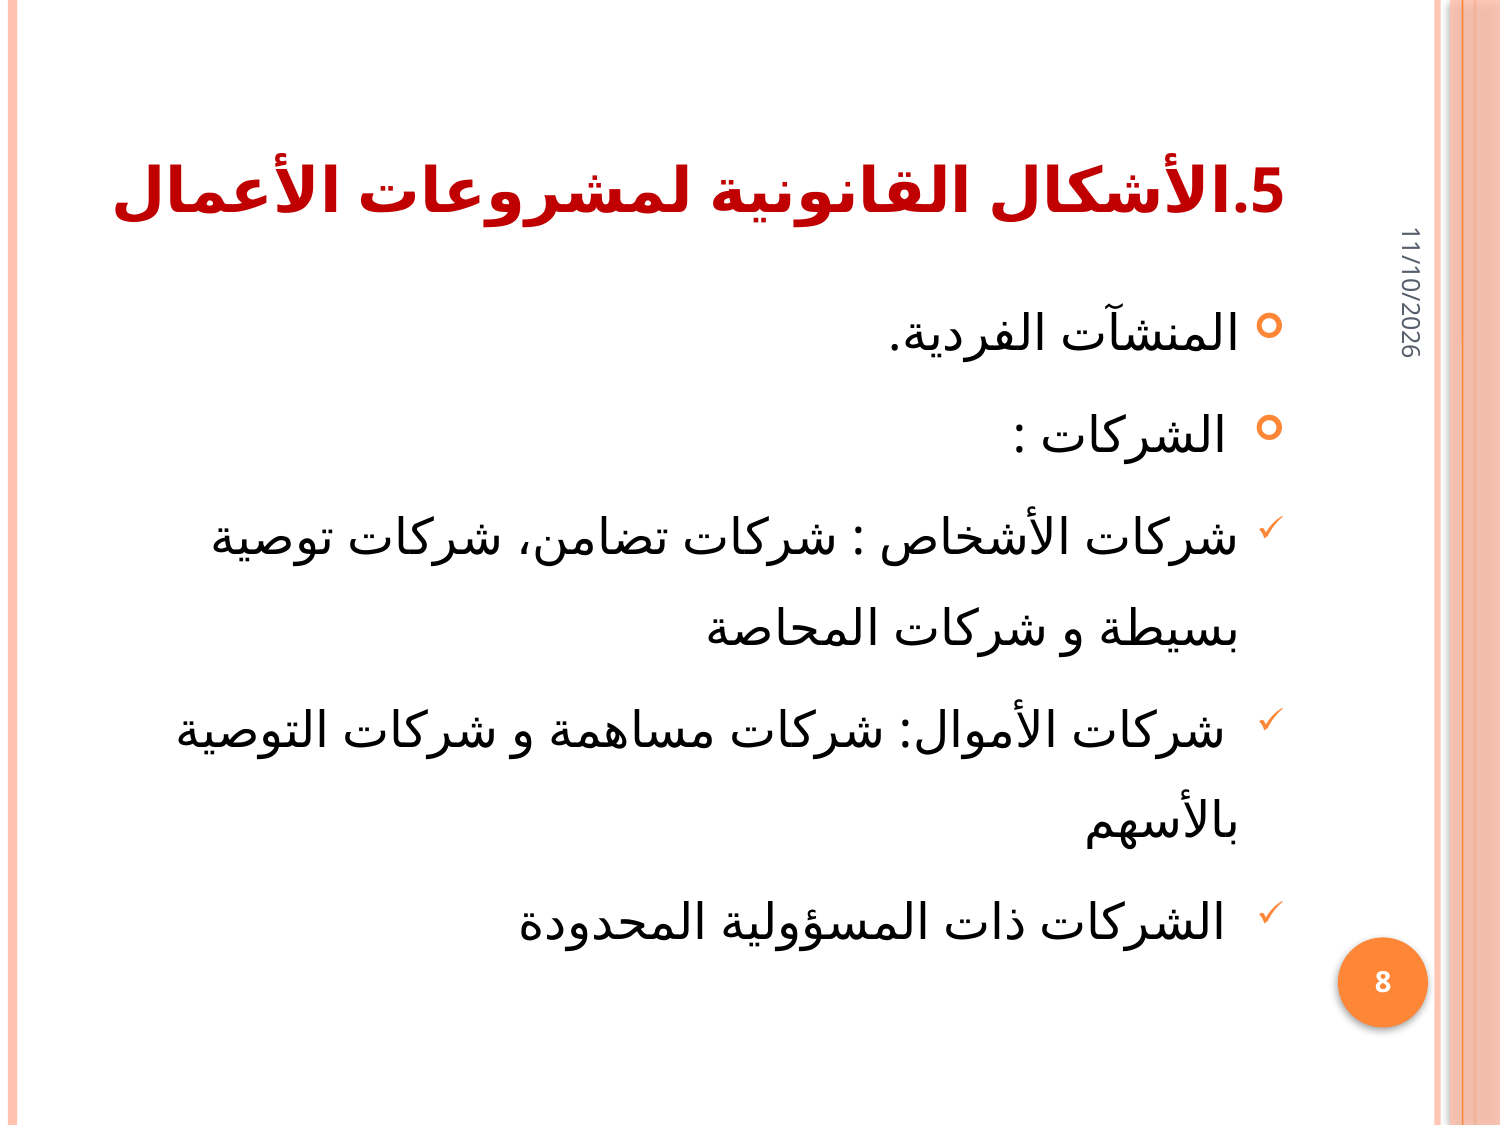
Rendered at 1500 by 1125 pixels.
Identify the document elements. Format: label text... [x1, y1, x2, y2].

list المنشآت الفردية. الشركات : شركات الأشخاص : شركات تضامن، شركات توصية بسيطة و شركات المحاصة شركات الأموال: شركات مساهمة و شركات التوصية بالأسهم الشركات ذات المسؤولية المحدودة [75, 262, 1300, 1062]
slide_number 8 [1333, 940, 1434, 1027]
title 5.الأشكال القانونية لمشروعات الأعمال [75, 45, 1300, 233]
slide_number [1378, 43, 1442, 374]
